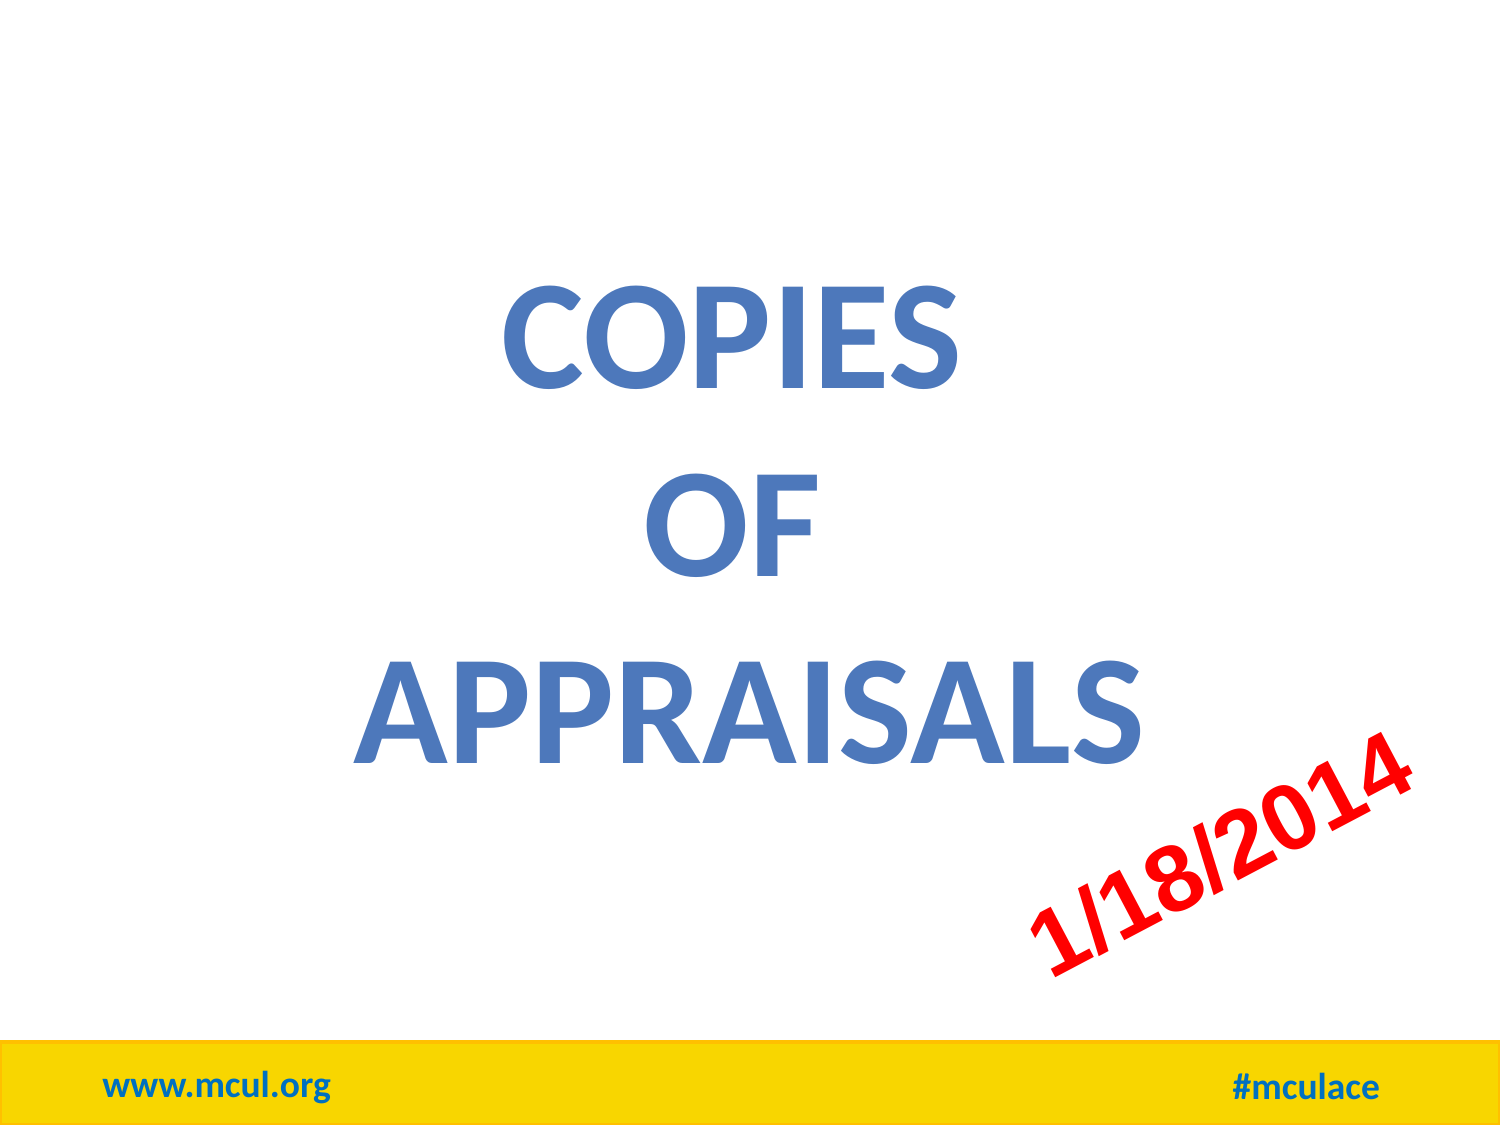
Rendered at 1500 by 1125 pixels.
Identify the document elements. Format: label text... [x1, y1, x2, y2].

text_box COPIES OF APPRAISALS [338, 224, 1162, 803]
text_box #mculace [1217, 1054, 1443, 1115]
text_box [0, 1040, 1500, 1125]
text_box 1/18/2014 [990, 688, 1446, 1011]
text_box www.mcul.org [87, 1053, 475, 1113]
